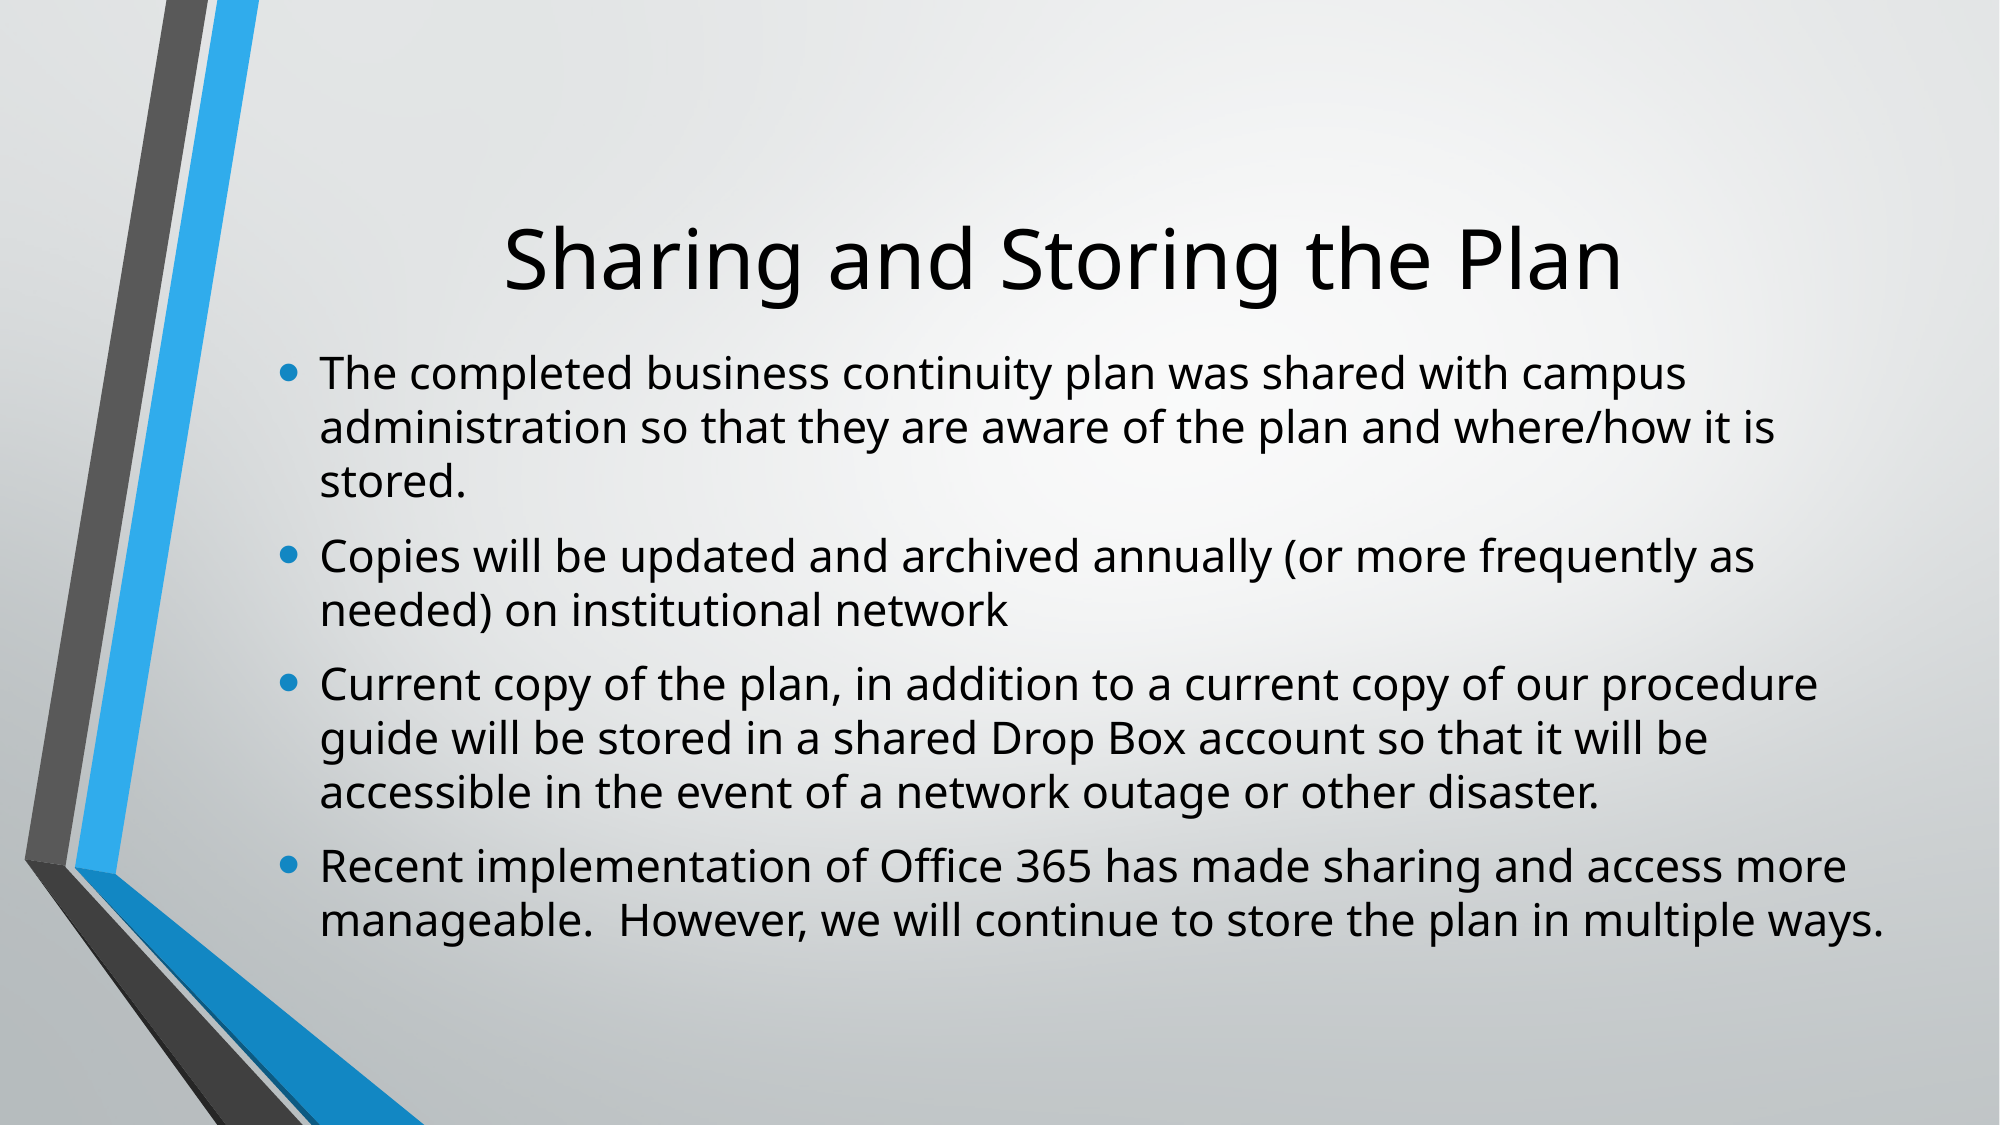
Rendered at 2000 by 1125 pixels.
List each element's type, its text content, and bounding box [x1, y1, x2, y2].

list The completed business continuity plan was shared with campus administration so that they are aware of the plan and where/how it is stored. Copies will be updated and archived annually (or more frequently as needed) on institutional network Current copy of the plan, in addition to a current copy of our procedure guide will be stored in a shared Drop Box account so that it will be accessible in the event of a network outage or other disaster. Recent implementation of Office 365 has made sharing and access more manageable. However, we will continue to store the plan in multiple ways. [262, 337, 1906, 1013]
title Sharing and Storing the Plan [243, 112, 1887, 400]
